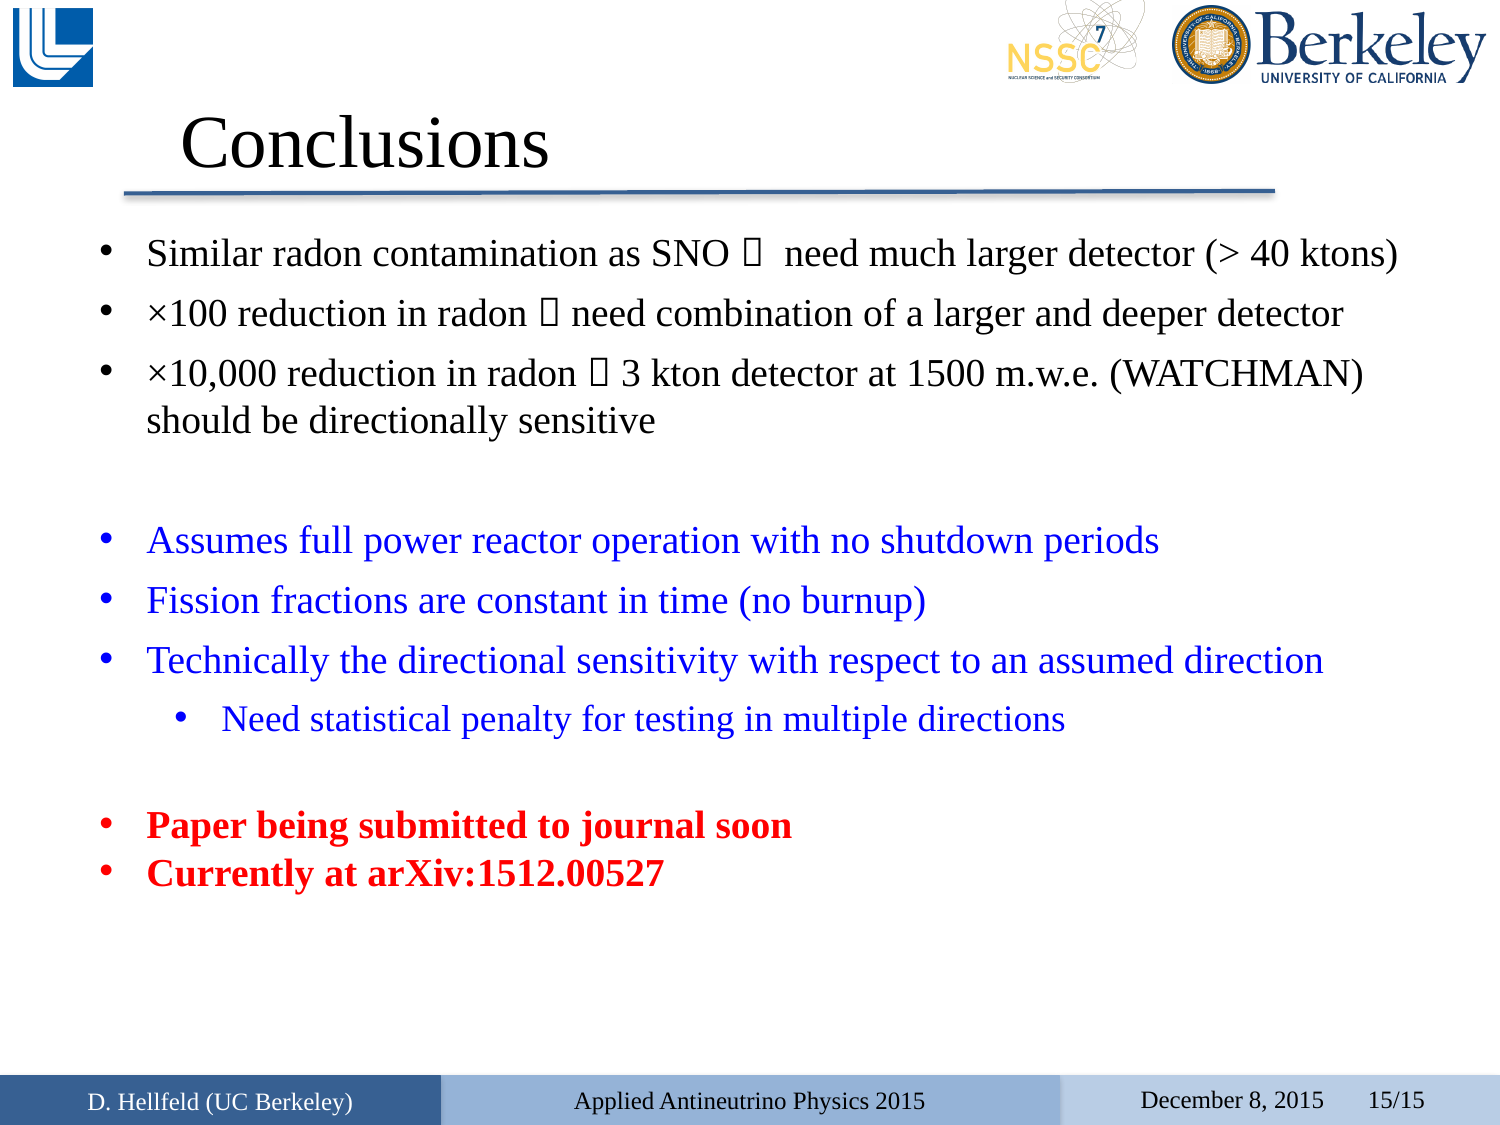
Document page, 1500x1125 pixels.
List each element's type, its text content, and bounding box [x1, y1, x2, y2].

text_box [123, 190, 1276, 194]
slide_number D. Hellfeld (UC Berkeley) [0, 1070, 441, 1075]
text_box Conclusions [165, 84, 566, 188]
footer Applied Antineutrino Physics 2015 [0, 1075, 1059, 1124]
picture [1172, 5, 1251, 84]
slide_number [1059, 1068, 1500, 1125]
picture [13, 8, 93, 88]
picture [1254, 10, 1487, 83]
text_box Similar radon contamination as SNO  need much larger detector (> 40 ktons) ×100 reduction in radon  need combination of a larger and deeper detector ×10,000 reduction in radon  3 kton detector at 1500 m.w.e. (WATCHMAN) should be directionally sensitive Assumes full power reactor operation with no shutdown periods Fission fractions are constant in time (no burnup) Technically the directional sensitivity with respect to an assumed direction Need statistical penalty for testing in multiple directions Paper being submitted to journal soon Currently at arXiv:1512.00527 [84, 219, 1453, 902]
picture [1005, 0, 1145, 83]
